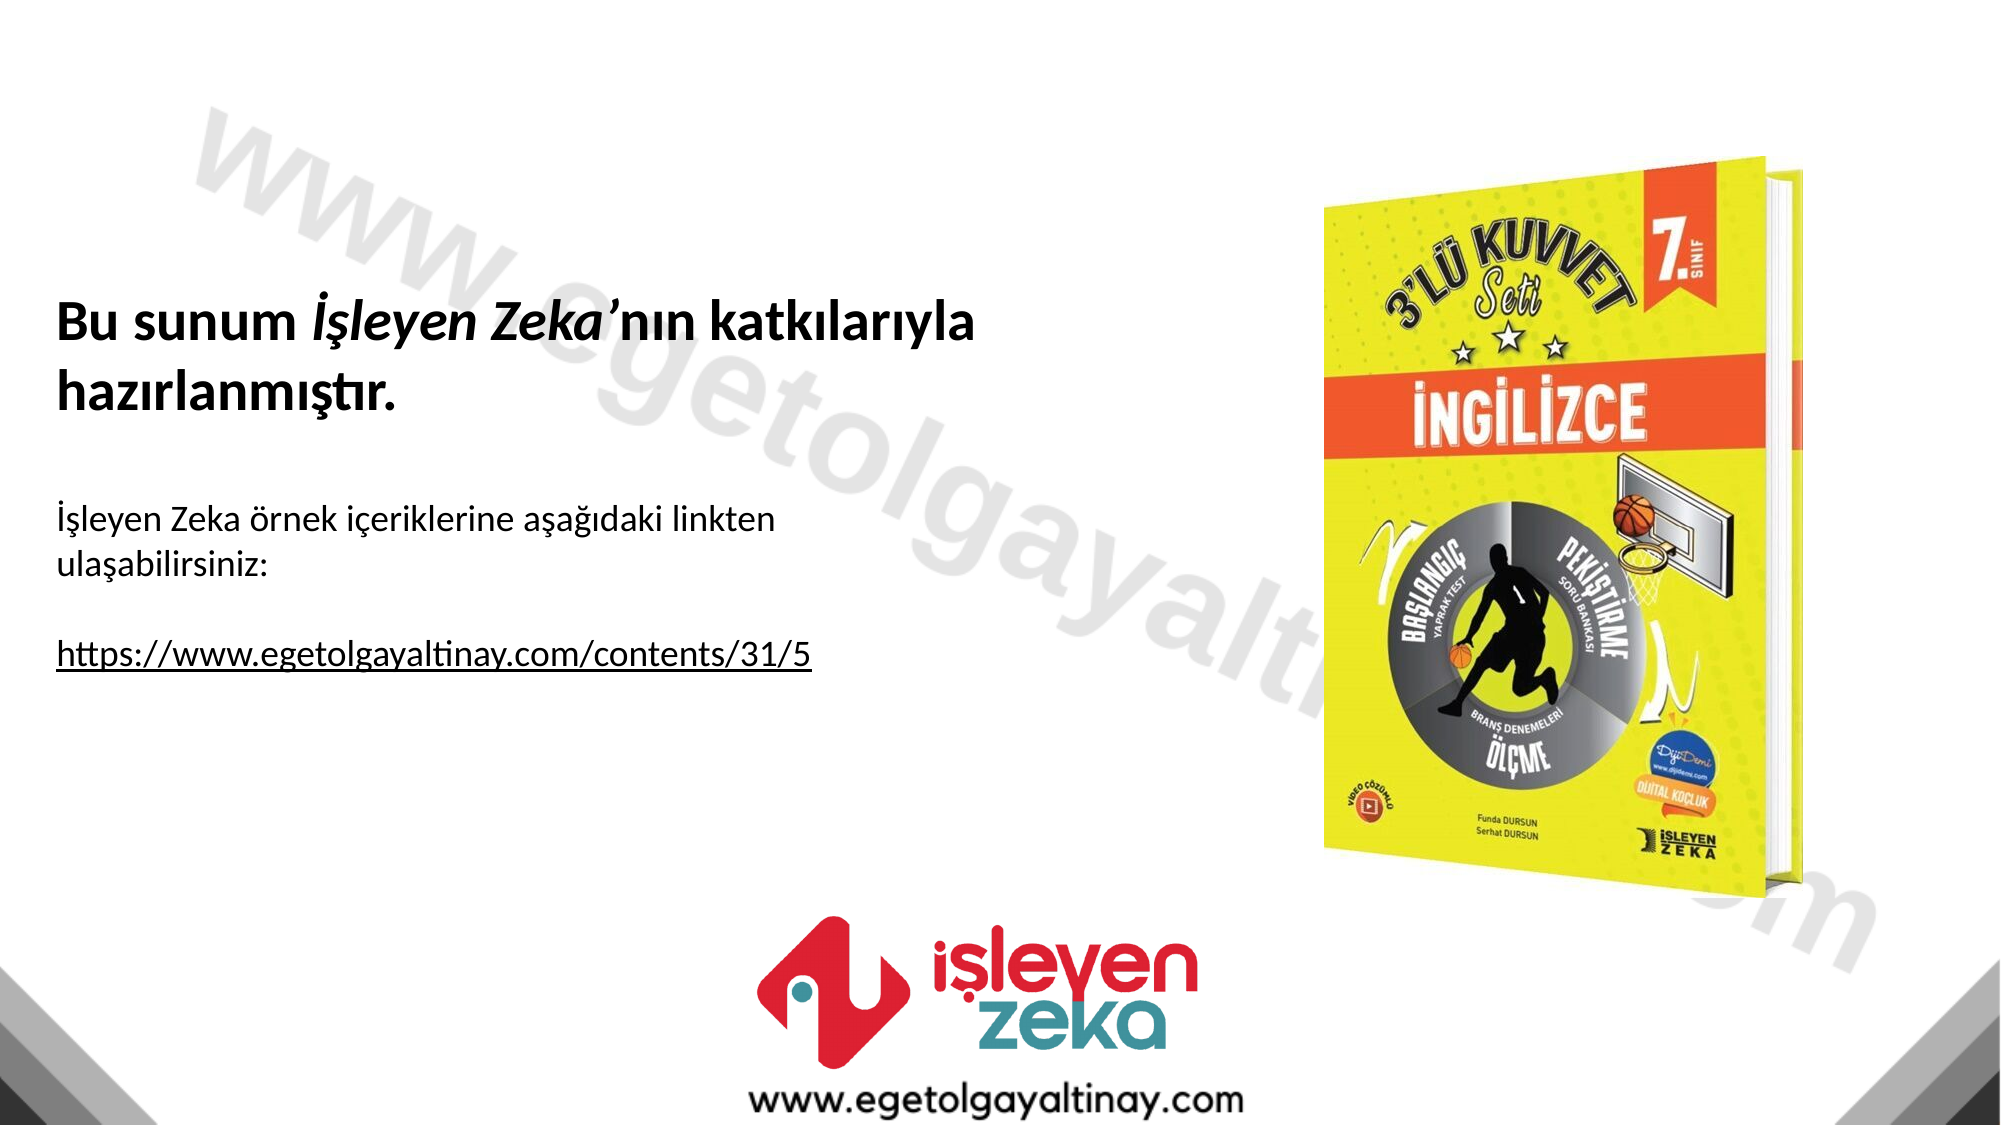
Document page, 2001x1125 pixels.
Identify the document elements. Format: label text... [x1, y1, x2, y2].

text_box Bu sunum İşleyen Zeka’nın katkılarıyla hazırlanmıştır. [41, 275, 1227, 430]
text_box İşleyen Zeka örnek içeriklerine aşağıdaki linkten ulaşabilirsiniz: https://www.egetolgayaltinay.com/contents/31/5 [41, 486, 923, 727]
picture [0, 0, 2001, 1125]
